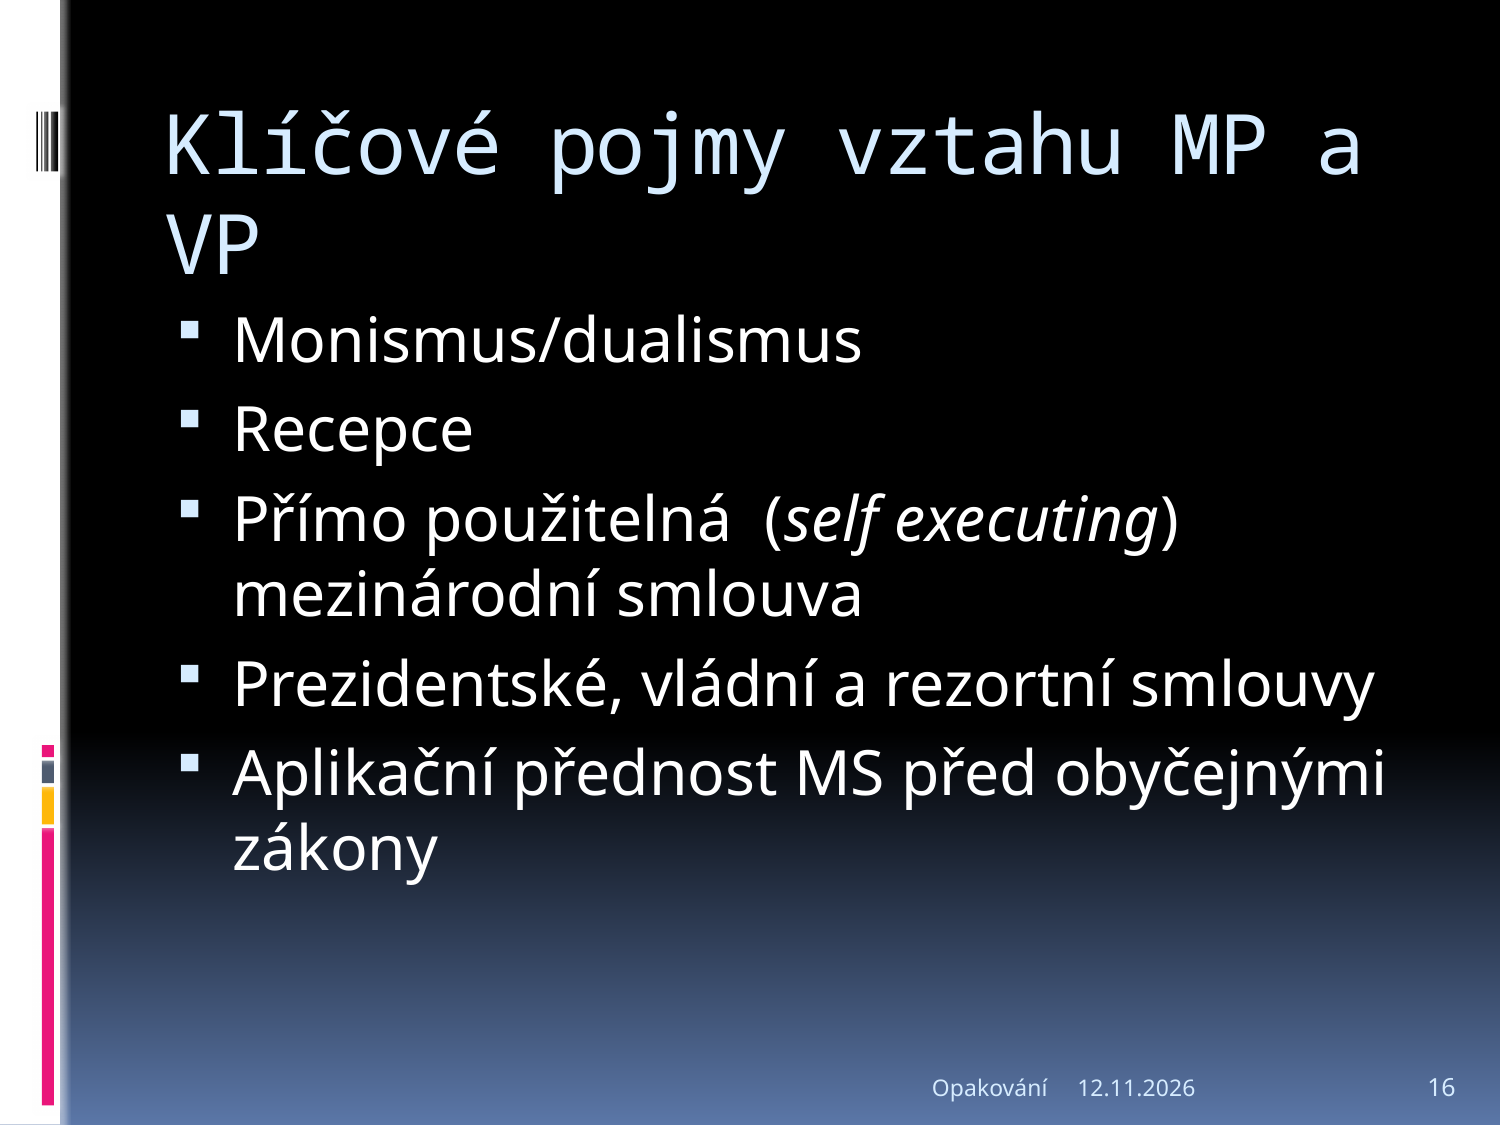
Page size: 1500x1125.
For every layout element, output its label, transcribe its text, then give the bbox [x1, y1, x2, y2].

title Klíčové pojmy vztahu MP a VP [150, 83, 1425, 234]
footer Opakování [150, 1052, 1063, 1113]
slide_number 16 [1412, 1052, 1488, 1113]
list Monismus/dualismus Recepce Přímo použitelná (self executing) mezinárodní smlouva Prezidentské, vládní a rezortní smlouvy Aplikační přednost MS před obyčejnými zákony [150, 292, 1425, 1043]
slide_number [1063, 1052, 1412, 1113]
